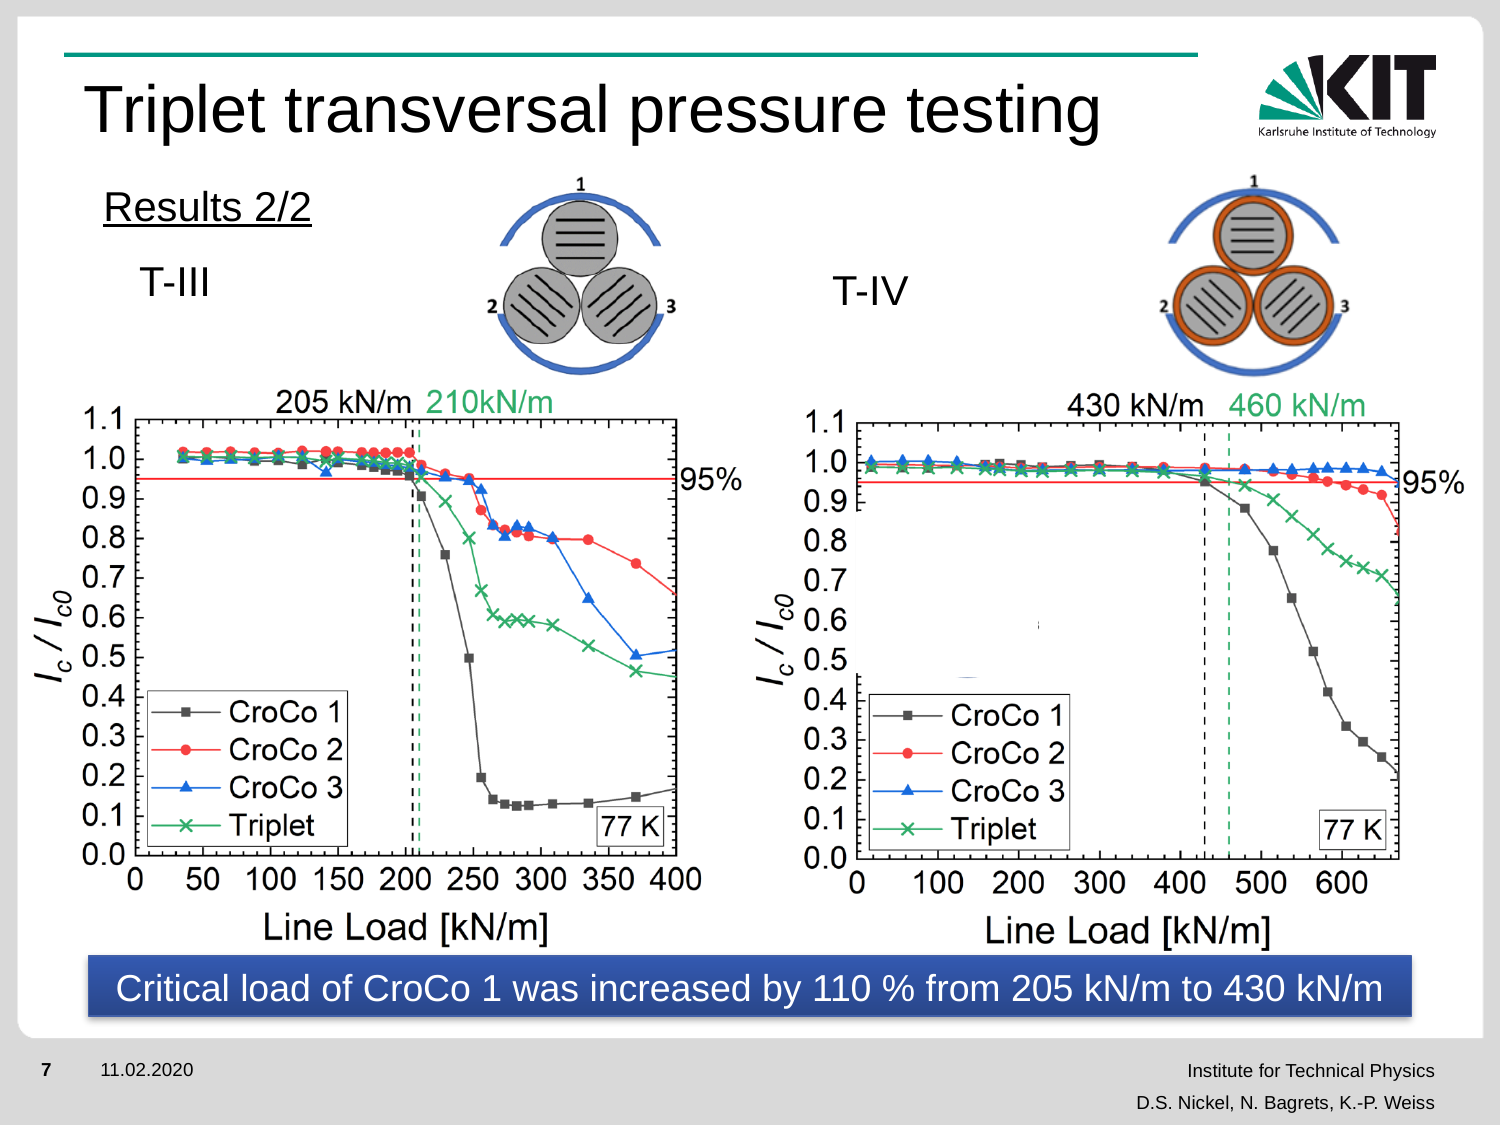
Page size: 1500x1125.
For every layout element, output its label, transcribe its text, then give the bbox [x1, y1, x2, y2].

text_box T-IV [817, 255, 924, 321]
text_box [86, 182, 467, 305]
text_box Critical load of CroCo 1 was increased by 110 % from 205 kN/m to 430 kN/m [88, 961, 1412, 1017]
text_box [691, 182, 965, 305]
picture [0, 0, 1500, 1125]
text_box Results 2/2 [88, 181, 467, 238]
text_box T-III [124, 247, 226, 313]
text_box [63, 54, 1199, 173]
